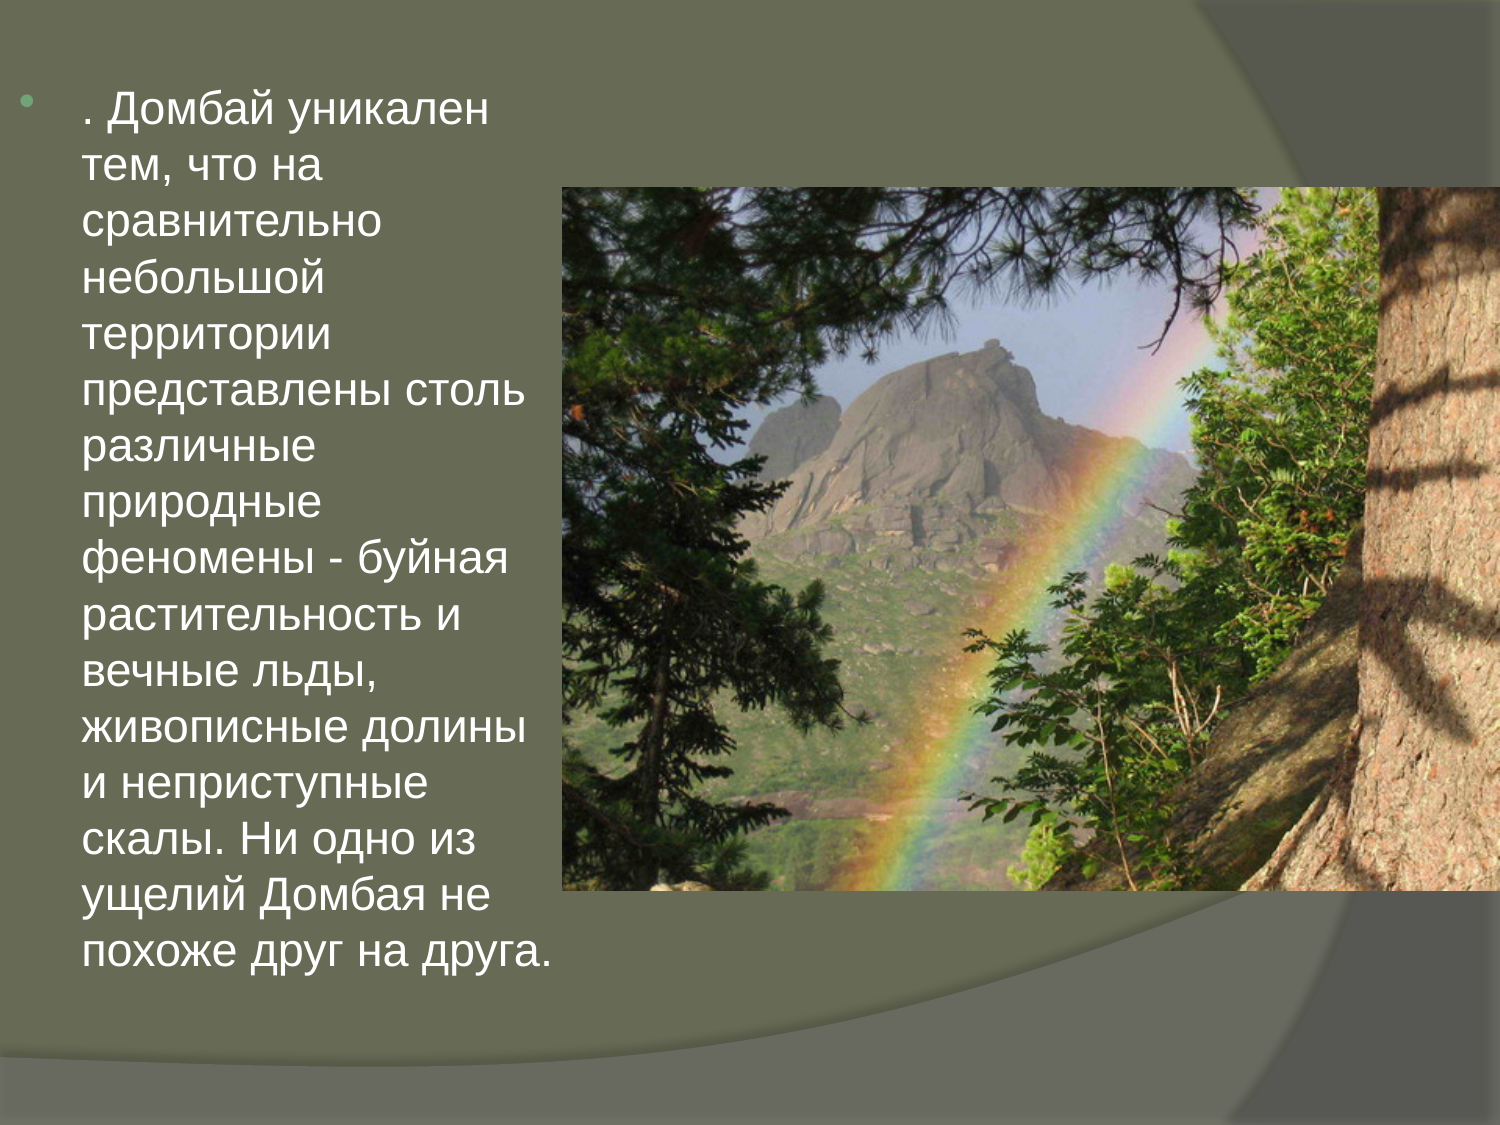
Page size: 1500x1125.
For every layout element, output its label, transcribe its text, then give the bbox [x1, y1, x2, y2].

picture [562, 187, 1500, 891]
list . Домбай уникален тем, что на сравнительно небольшой территории представлены столь различные природные феномены - буйная растительность и вечные льды, живописные долины и неприступные скалы. Ни одно из ущелий Домбая не похоже друг на друга. [0, 70, 575, 1067]
